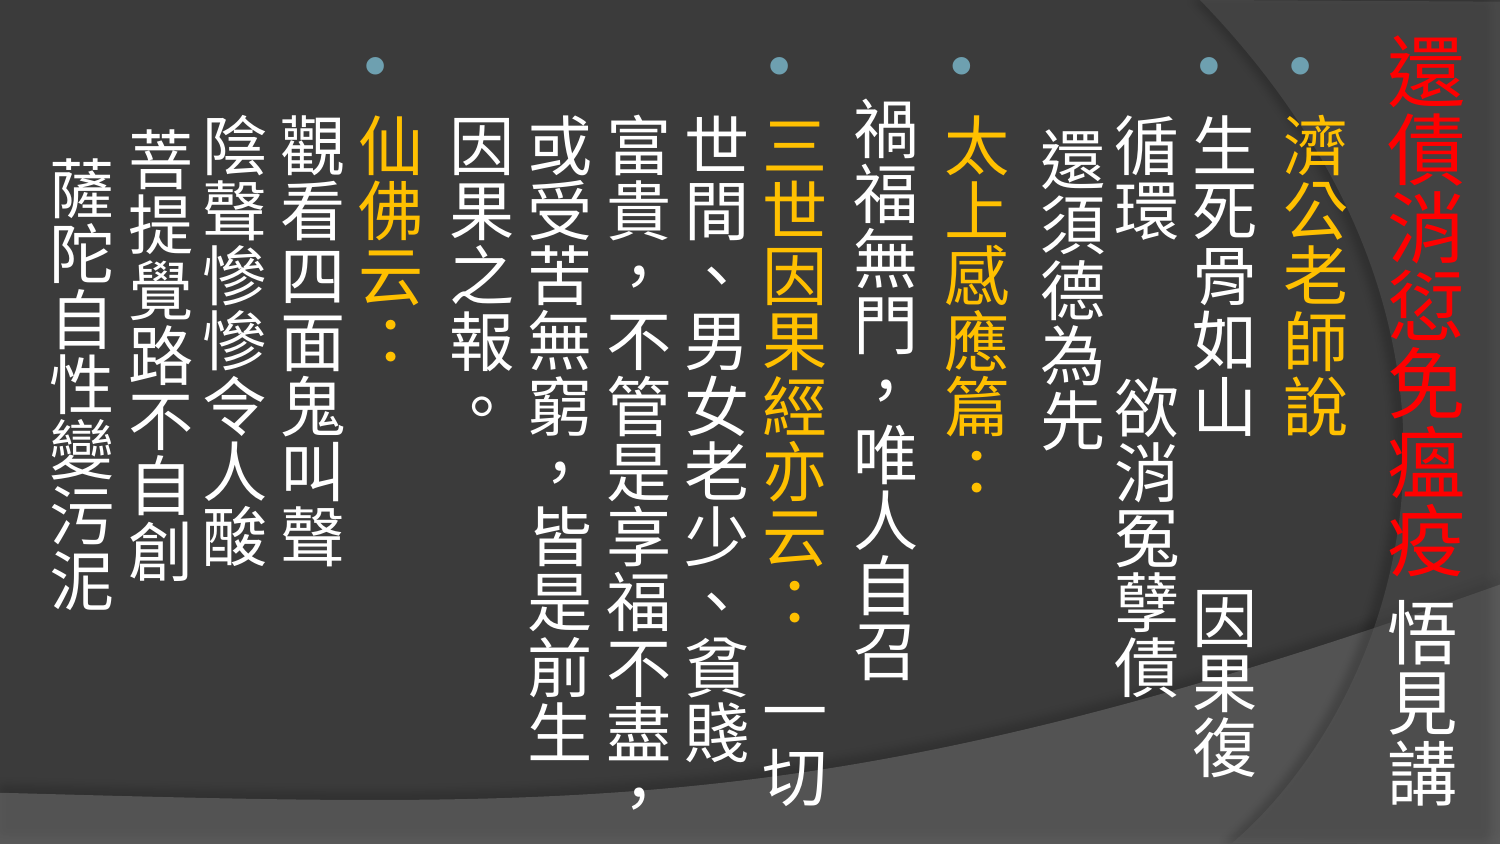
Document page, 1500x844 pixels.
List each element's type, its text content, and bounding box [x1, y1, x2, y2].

list 濟公老師說 生死骨如山 因果復循環 欲消冤孽債 還須德為先 太上感應篇： 禍福無門，唯人自召 三世因果經亦云： 一切世間、男女老少、貧賤富貴，不管是享福不盡，或受苦無窮，皆是前生因果之報。 仙佛云： 觀看四面鬼叫聲 陰聲慘慘令人酸 菩提覺路不自創 薩陀自性變污泥 [29, 33, 1365, 825]
title 還債消愆免瘟疫 悟見講 [1364, 21, 1483, 820]
